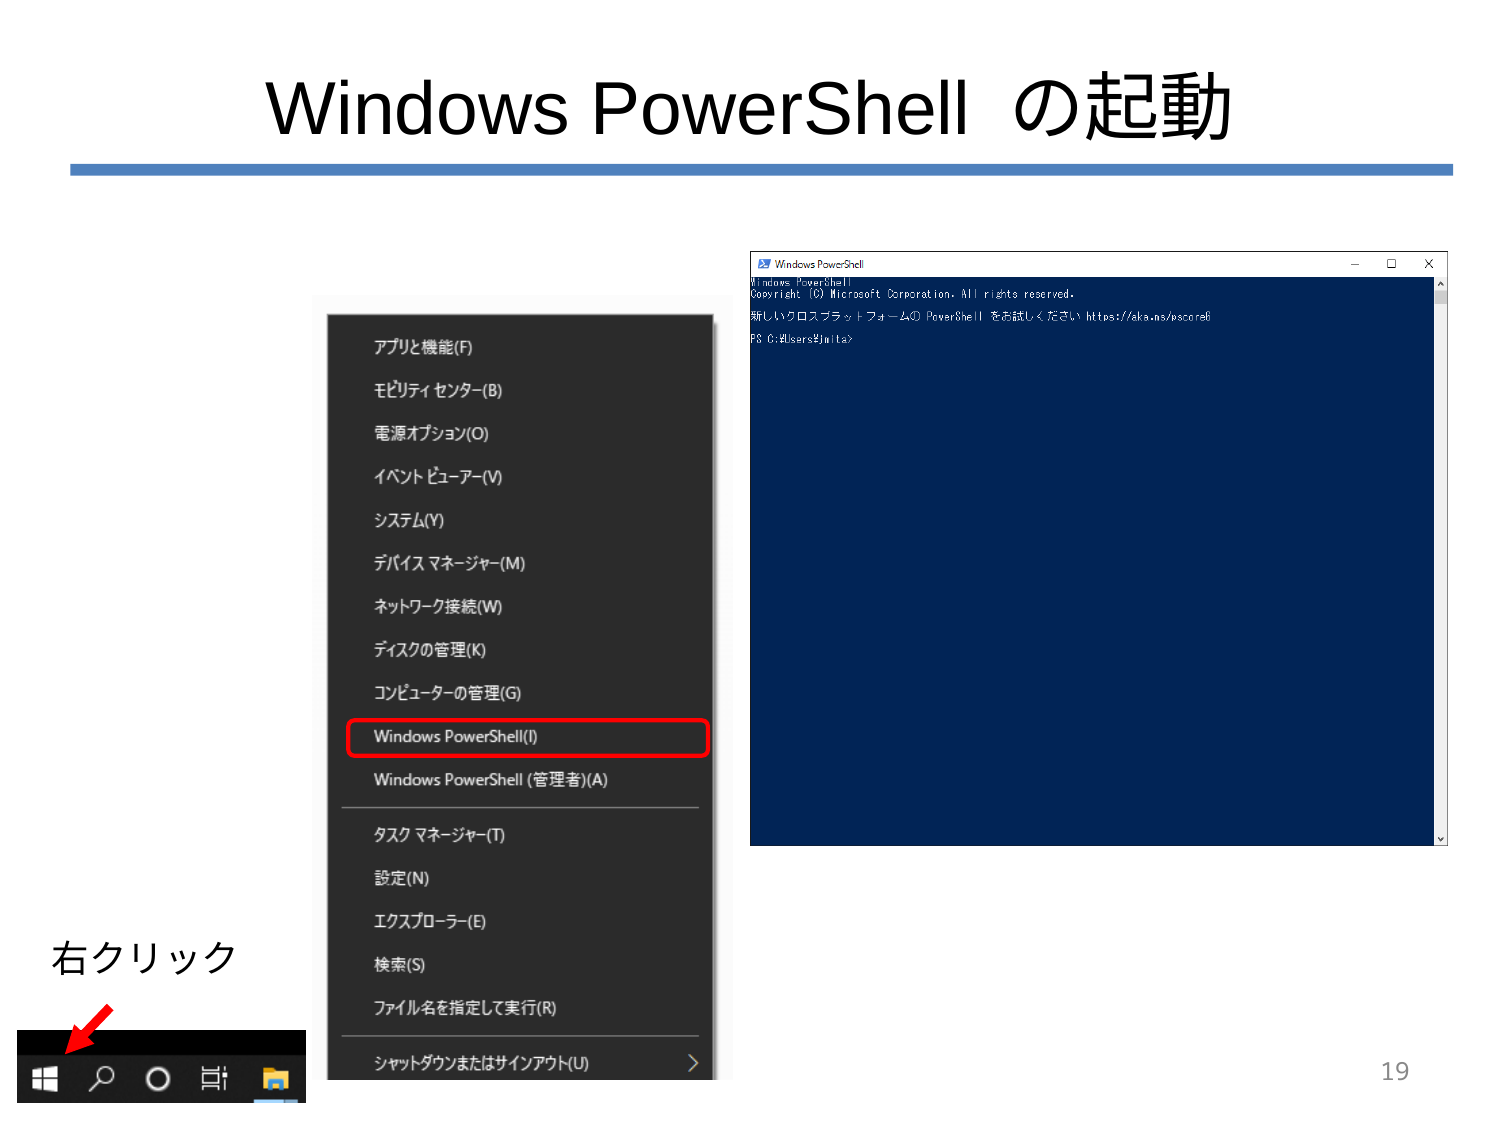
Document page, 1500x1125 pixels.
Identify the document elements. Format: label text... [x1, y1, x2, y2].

picture [17, 1030, 306, 1103]
slide_number 19 [1074, 1042, 1425, 1103]
title Windows PowerShell の起動 [75, 45, 1425, 164]
picture [312, 294, 734, 1081]
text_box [64, 1006, 111, 1055]
picture [749, 251, 1448, 847]
text_box 右クリック [37, 927, 255, 988]
